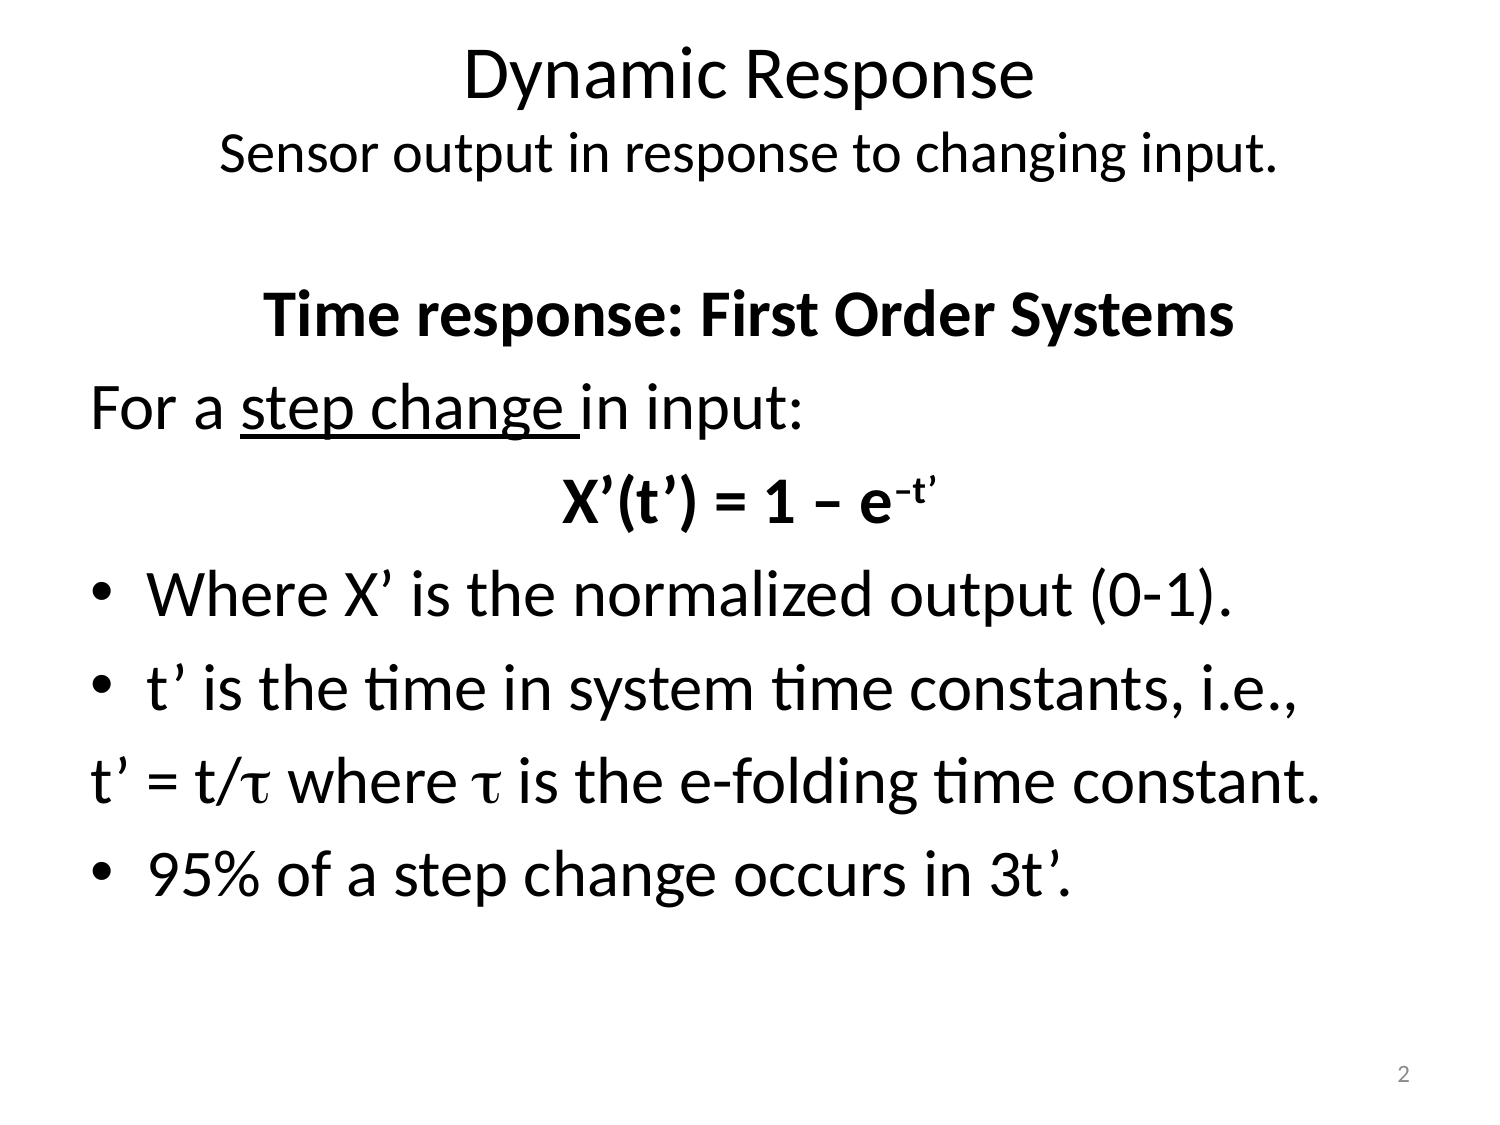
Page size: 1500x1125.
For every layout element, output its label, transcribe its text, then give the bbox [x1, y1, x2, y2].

slide_number 2 [1074, 1042, 1425, 1103]
title Dynamic Response Sensor output in response to changing input. [75, 45, 1425, 233]
list Time response: First Order Systems For a step change in input: X’(t’) = 1 – e–t’ Where X’ is the normalized output (0-1). t’ is the time in system time constants, i.e., t’ = t/t where t is the e-folding time constant. 95% of a step change occurs in 3t’. [75, 262, 1425, 1005]
